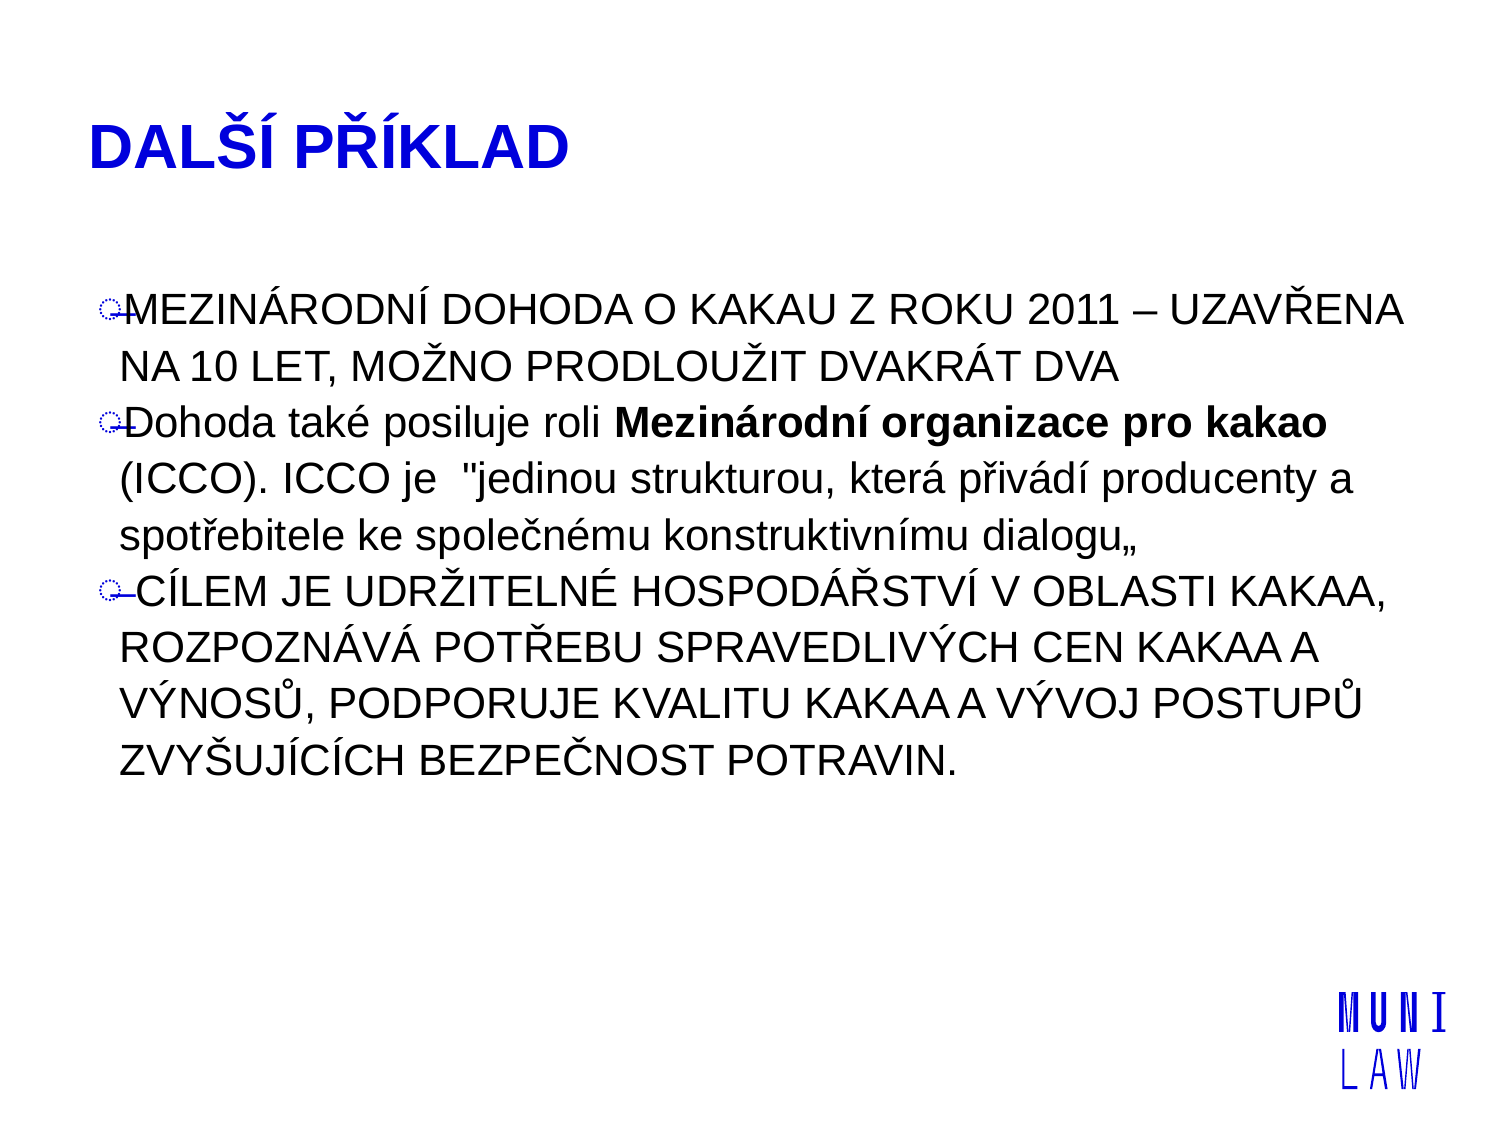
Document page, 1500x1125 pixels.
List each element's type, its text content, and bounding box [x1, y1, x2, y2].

list MEZINÁRODNÍ DOHODA O KAKAU Z ROKU 2011 – UZAVŘENA NA 10 LET, MOŽNO PRODLOUŽIT DVAKRÁT DVA Dohoda také posiluje roli Mezinárodní organizace pro kakao (ICCO). ICCO je "jedinou strukturou, která přivádí producenty a spotřebitele ke společnému konstruktivnímu dialogu„ cílem je udržitelné hospodářství v oblasti kakaa, rozpoznává potřebu spravedlivých cen kakaa a výnosů, podporuje kvalitu kakaa a vývoj postupů zvyšujících bezpečnost potravin. [88, 277, 1412, 957]
title DALŠÍ PŘÍKLAD [88, 118, 1412, 193]
